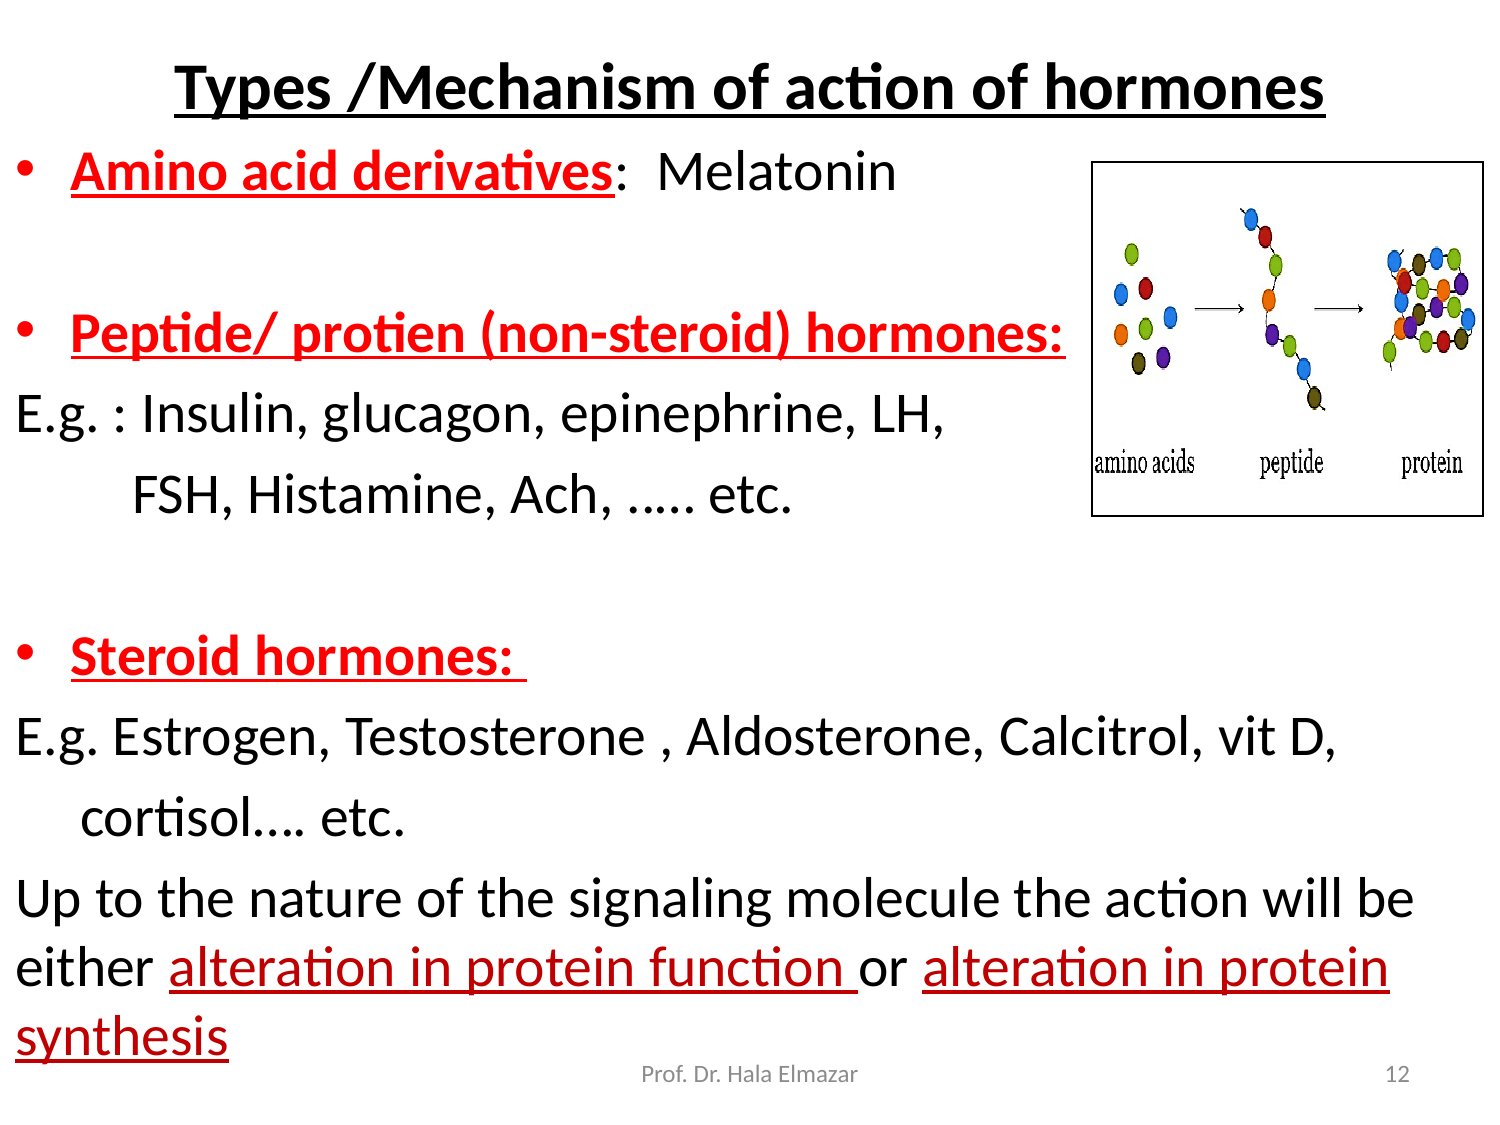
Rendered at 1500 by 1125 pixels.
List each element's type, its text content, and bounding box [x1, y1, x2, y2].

picture [1092, 162, 1483, 516]
title Types /Mechanism of action of hormones [75, 19, 1425, 125]
list Amino acid derivatives: Melatonin Peptide/ protien (non-steroid) hormones: E.g. : Insulin, glucagon, epinephrine, LH, FSH, Histamine, Ach, ..… etc. Steroid hormones: E.g. Estrogen, Testosterone , Aldosterone, Calcitrol, vit D, cortisol…. etc. Up to the nature of the signaling molecule the action will be either alteration in protein function or alteration in protein synthesis [0, 125, 1483, 1083]
footer Prof. Dr. Hala Elmazar [512, 1042, 988, 1103]
slide_number 12 [1074, 1042, 1425, 1103]
